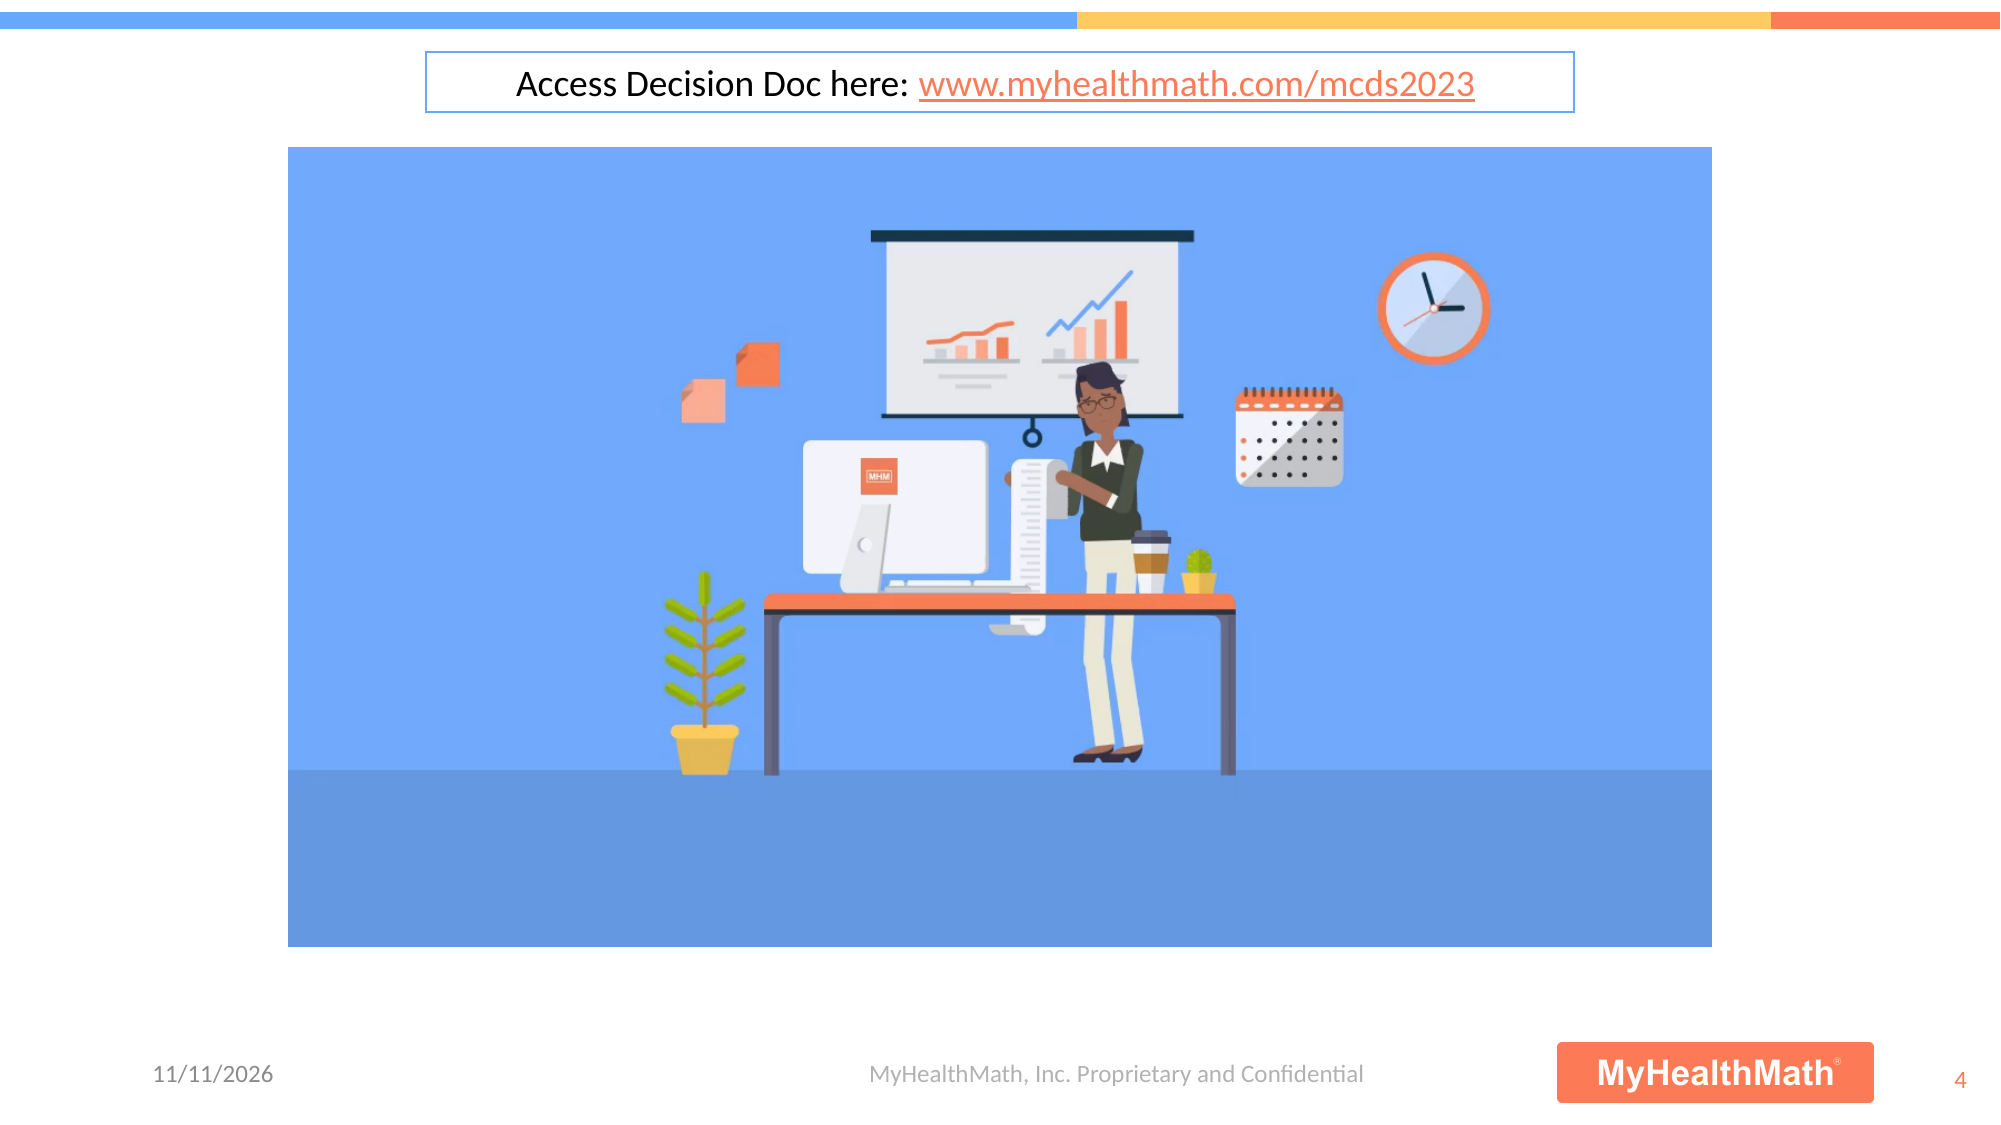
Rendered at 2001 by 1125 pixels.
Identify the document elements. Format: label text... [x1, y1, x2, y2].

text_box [287, 146, 1713, 948]
text_box Access Decision Doc here: www.myhealthmath.com/mcds2023 [425, 51, 1575, 113]
footer MyHealthMath, Inc. Proprietary and Confidential [779, 1042, 1455, 1103]
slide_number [137, 1042, 588, 1103]
picture [1557, 1042, 1874, 1048]
slide_number 4 [1532, 1048, 1983, 1108]
